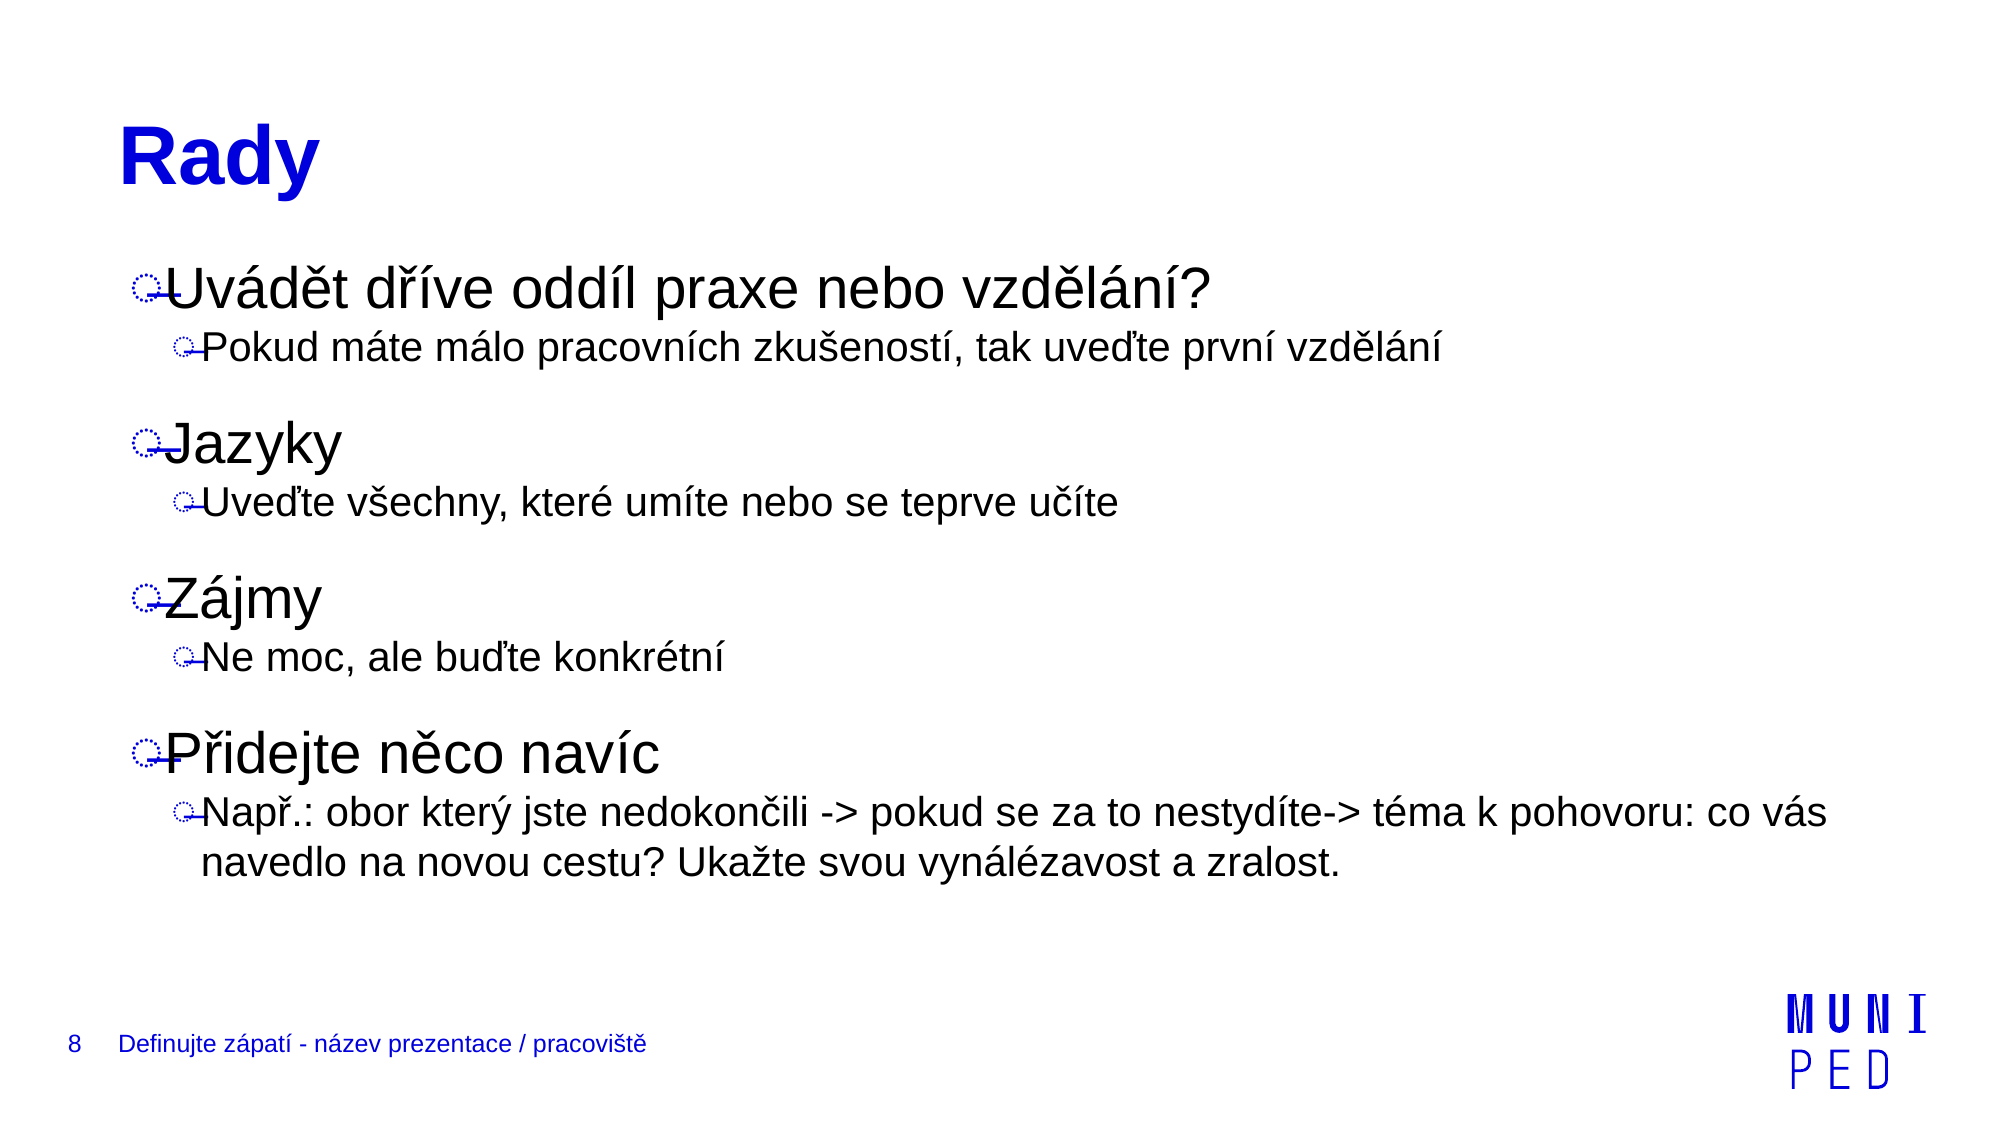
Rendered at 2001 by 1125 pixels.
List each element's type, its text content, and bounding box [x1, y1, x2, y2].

slide_number 8 [67, 1021, 110, 1063]
list Uvádět dříve oddíl praxe nebo vzdělání? Pokud máte málo pracovních zkušeností, tak uveďte první vzdělání Jazyky Uveďte všechny, které umíte nebo se teprve učíte Zájmy Ne moc, ale buďte konkrétní Přidejte něco navíc Např.: obor který jste nedokončili -> pokud se za to nestydíte-> téma k pohovoru: co vás navedlo na novou cestu? Ukažte svou vynálézavost a zralost. [118, 215, 1883, 957]
title Rady [118, 118, 1883, 193]
footer Definujte zápatí - název prezentace / pracoviště [118, 1021, 1418, 1063]
